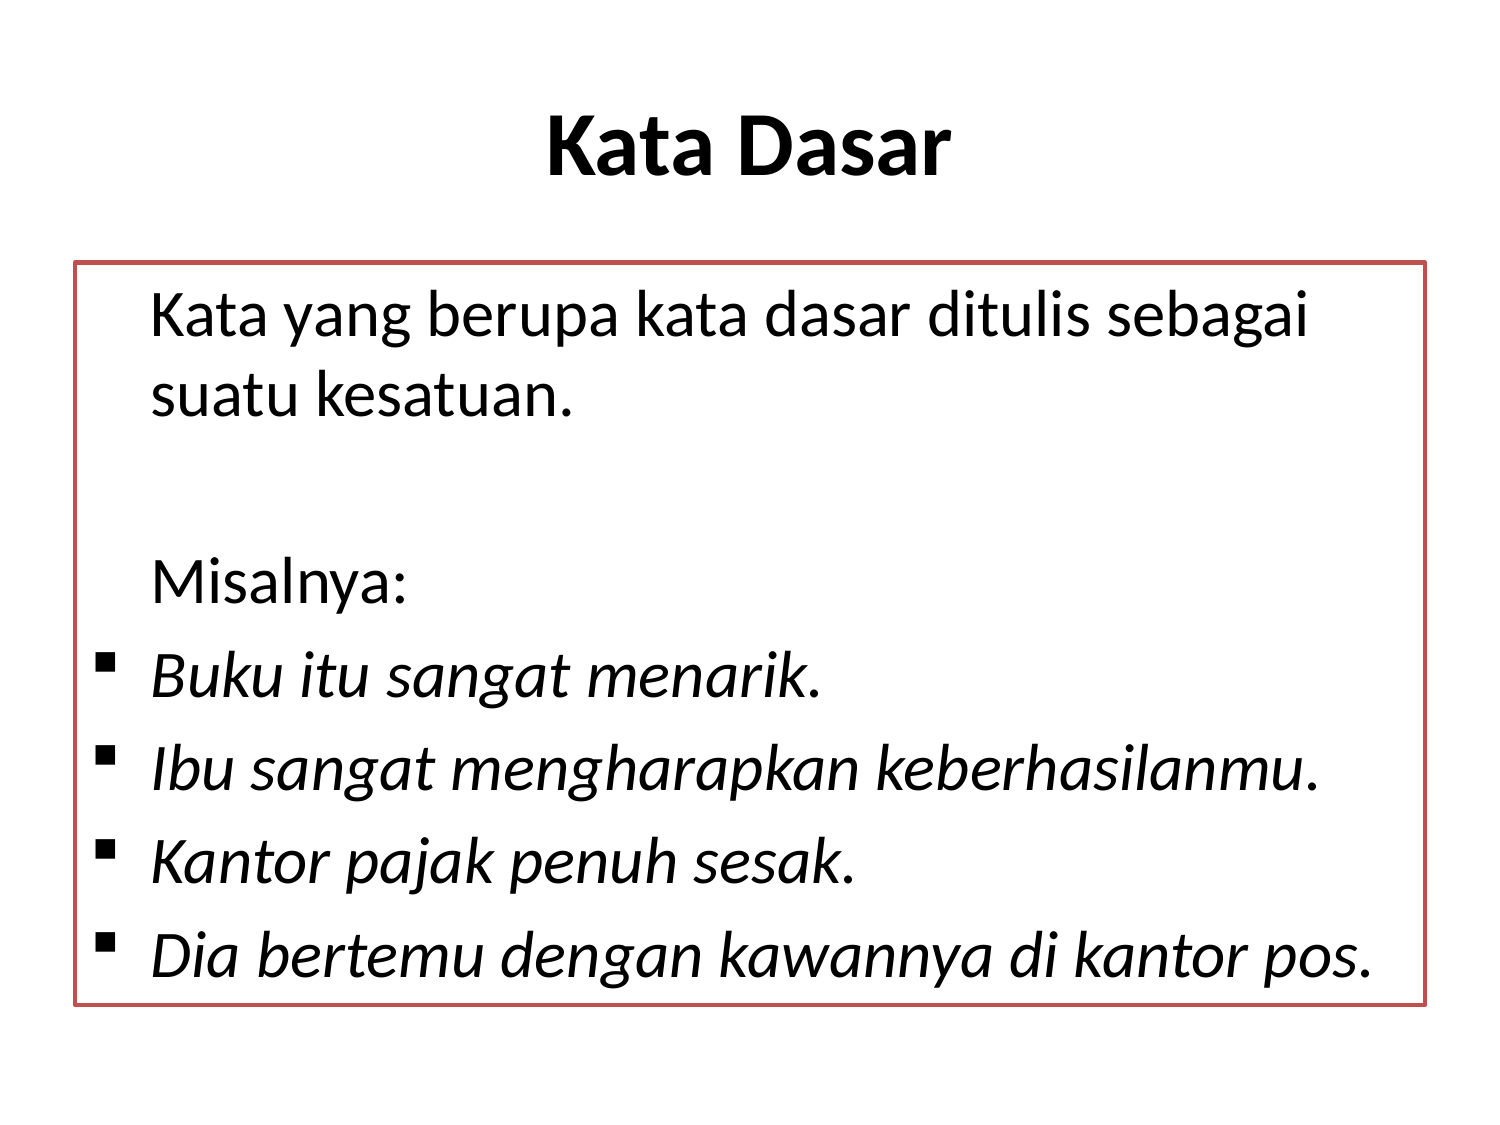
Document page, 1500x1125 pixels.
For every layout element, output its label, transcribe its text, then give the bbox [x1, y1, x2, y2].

title Kata Dasar [75, 45, 1425, 233]
list Kata yang berupa kata dasar ditulis sebagai suatu kesatuan. Misalnya: Buku itu sangat menarik. Ibu sangat mengharapkan keberhasilanmu. Kantor pajak penuh sesak. Dia bertemu dengan kawannya di kantor pos. [73, 260, 1427, 1007]
